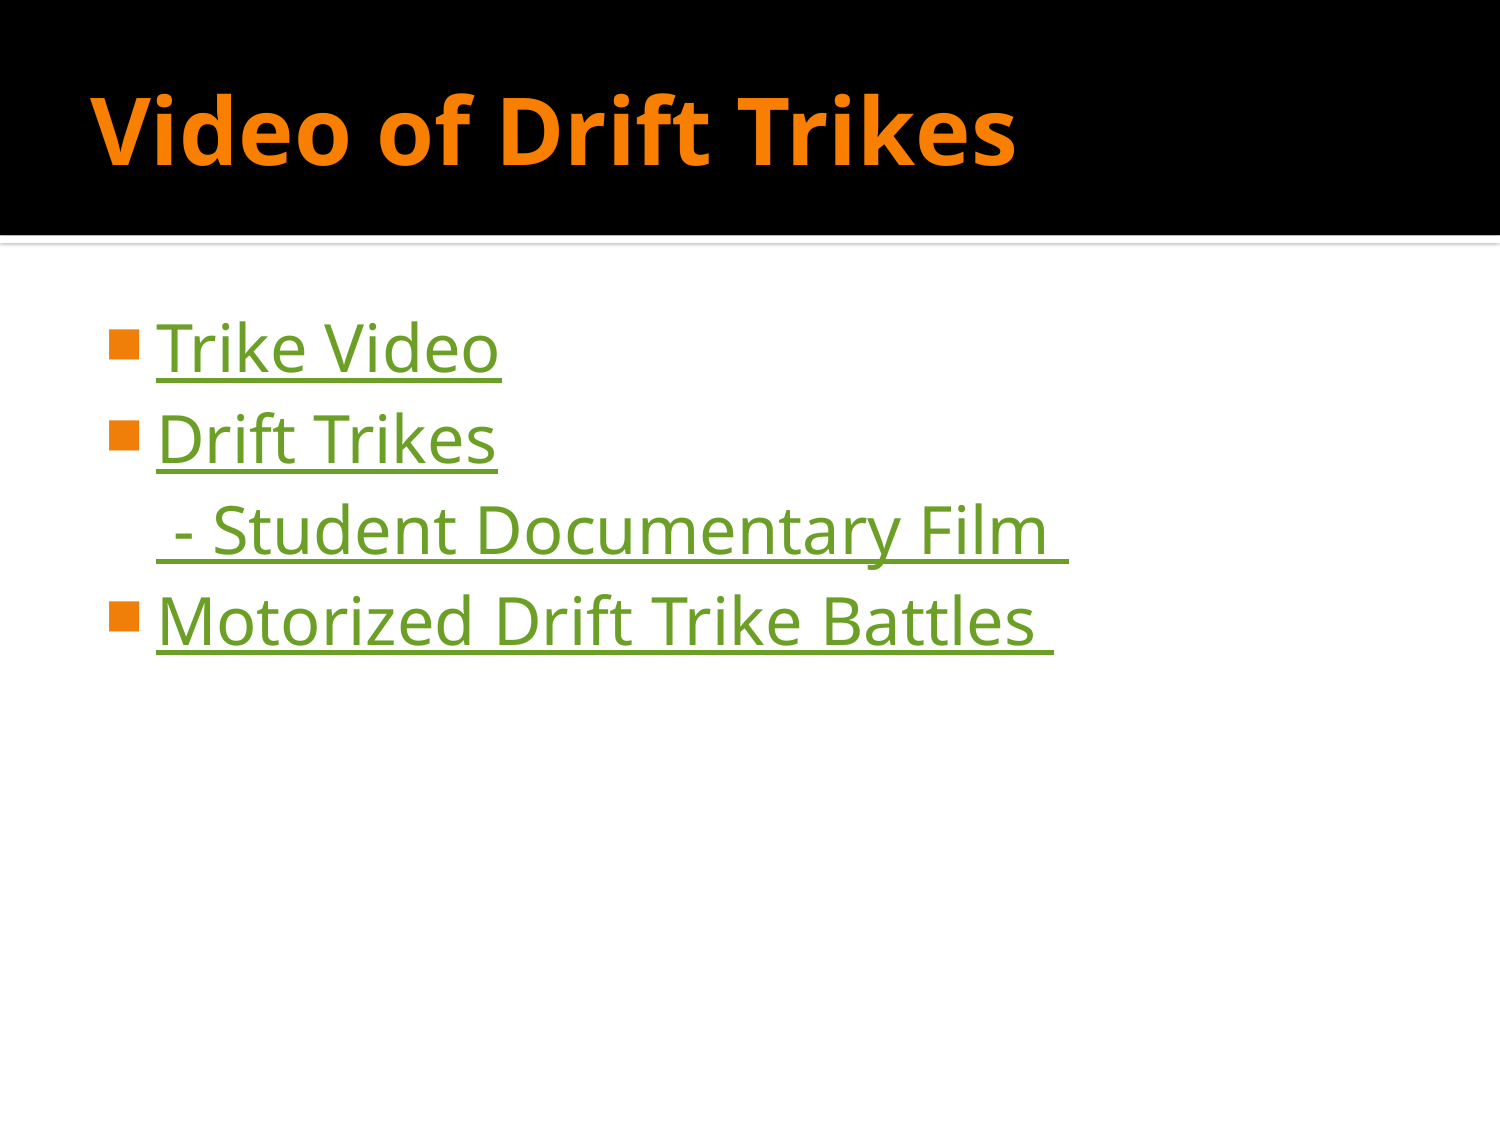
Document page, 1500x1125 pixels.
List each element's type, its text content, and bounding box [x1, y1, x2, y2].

list Trike Video Drift Trikes - Student Documentary Film Motorized Drift Trike Battles [75, 291, 1425, 1050]
title Video of Drift Trikes [75, 25, 1425, 231]
